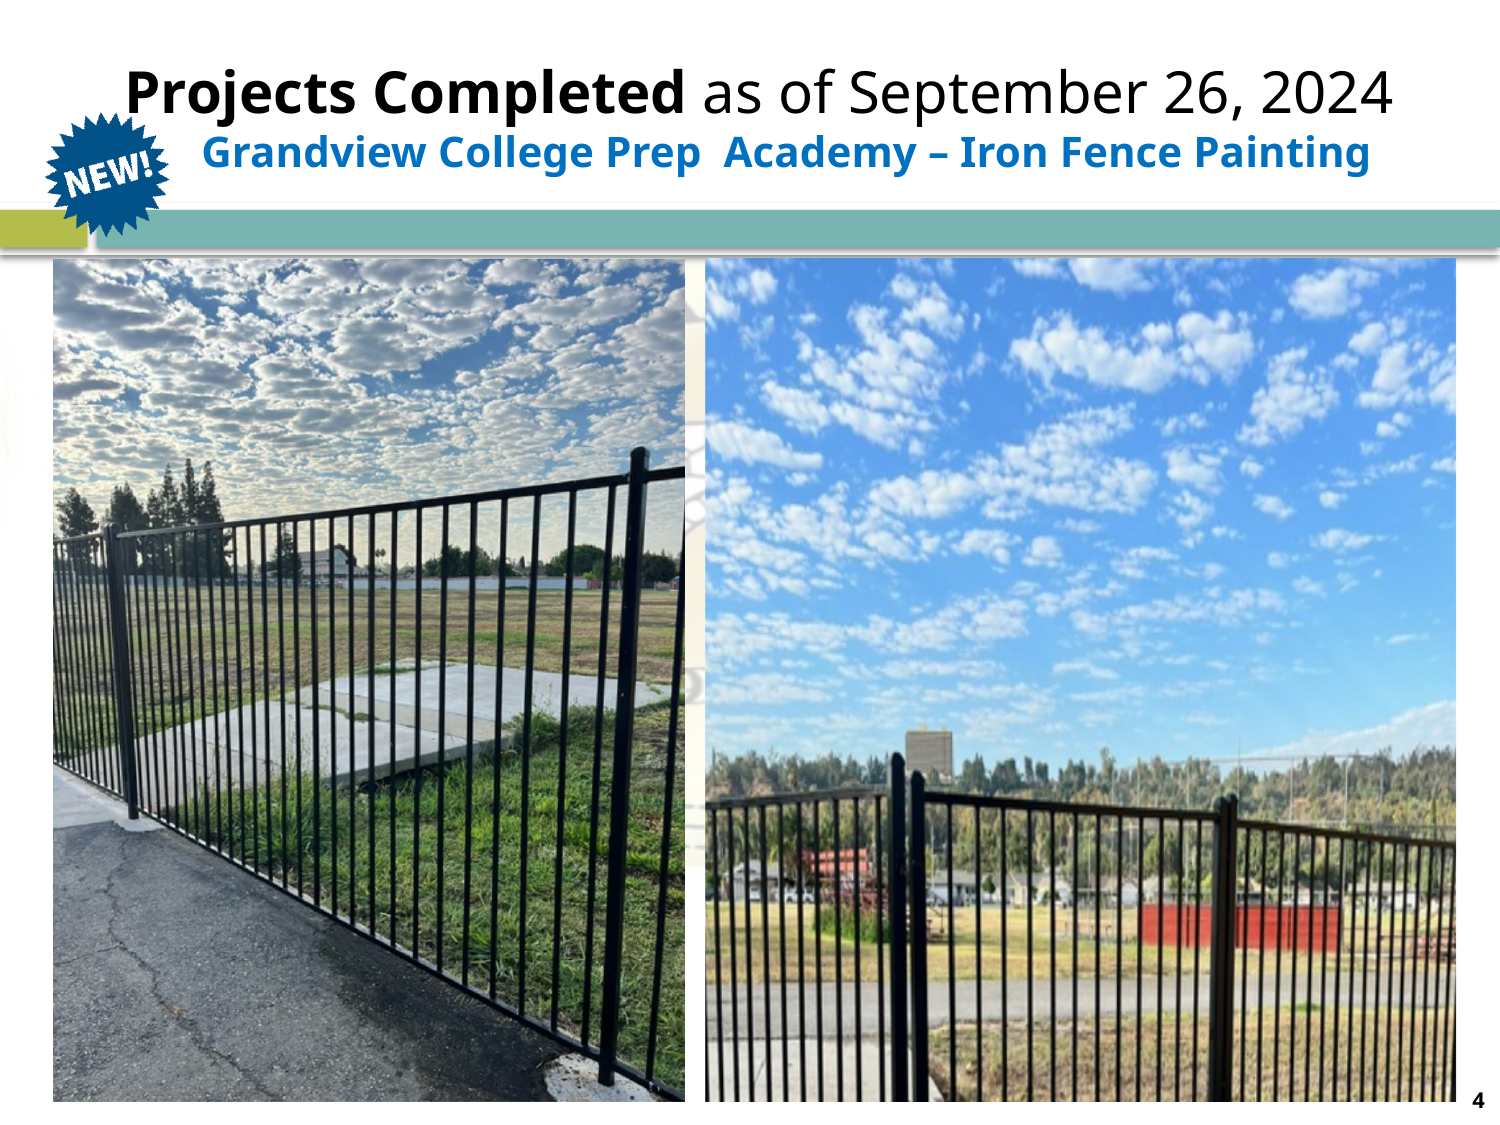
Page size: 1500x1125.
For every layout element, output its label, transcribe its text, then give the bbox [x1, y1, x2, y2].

title Projects Completed as of September 26, 2024 Grandview College Prep Academy – Iron Fence Painting [105, 34, 1413, 198]
picture [25, 94, 187, 255]
picture [0, 258, 1500, 1102]
slide_number 4 [1412, 1081, 1500, 1122]
